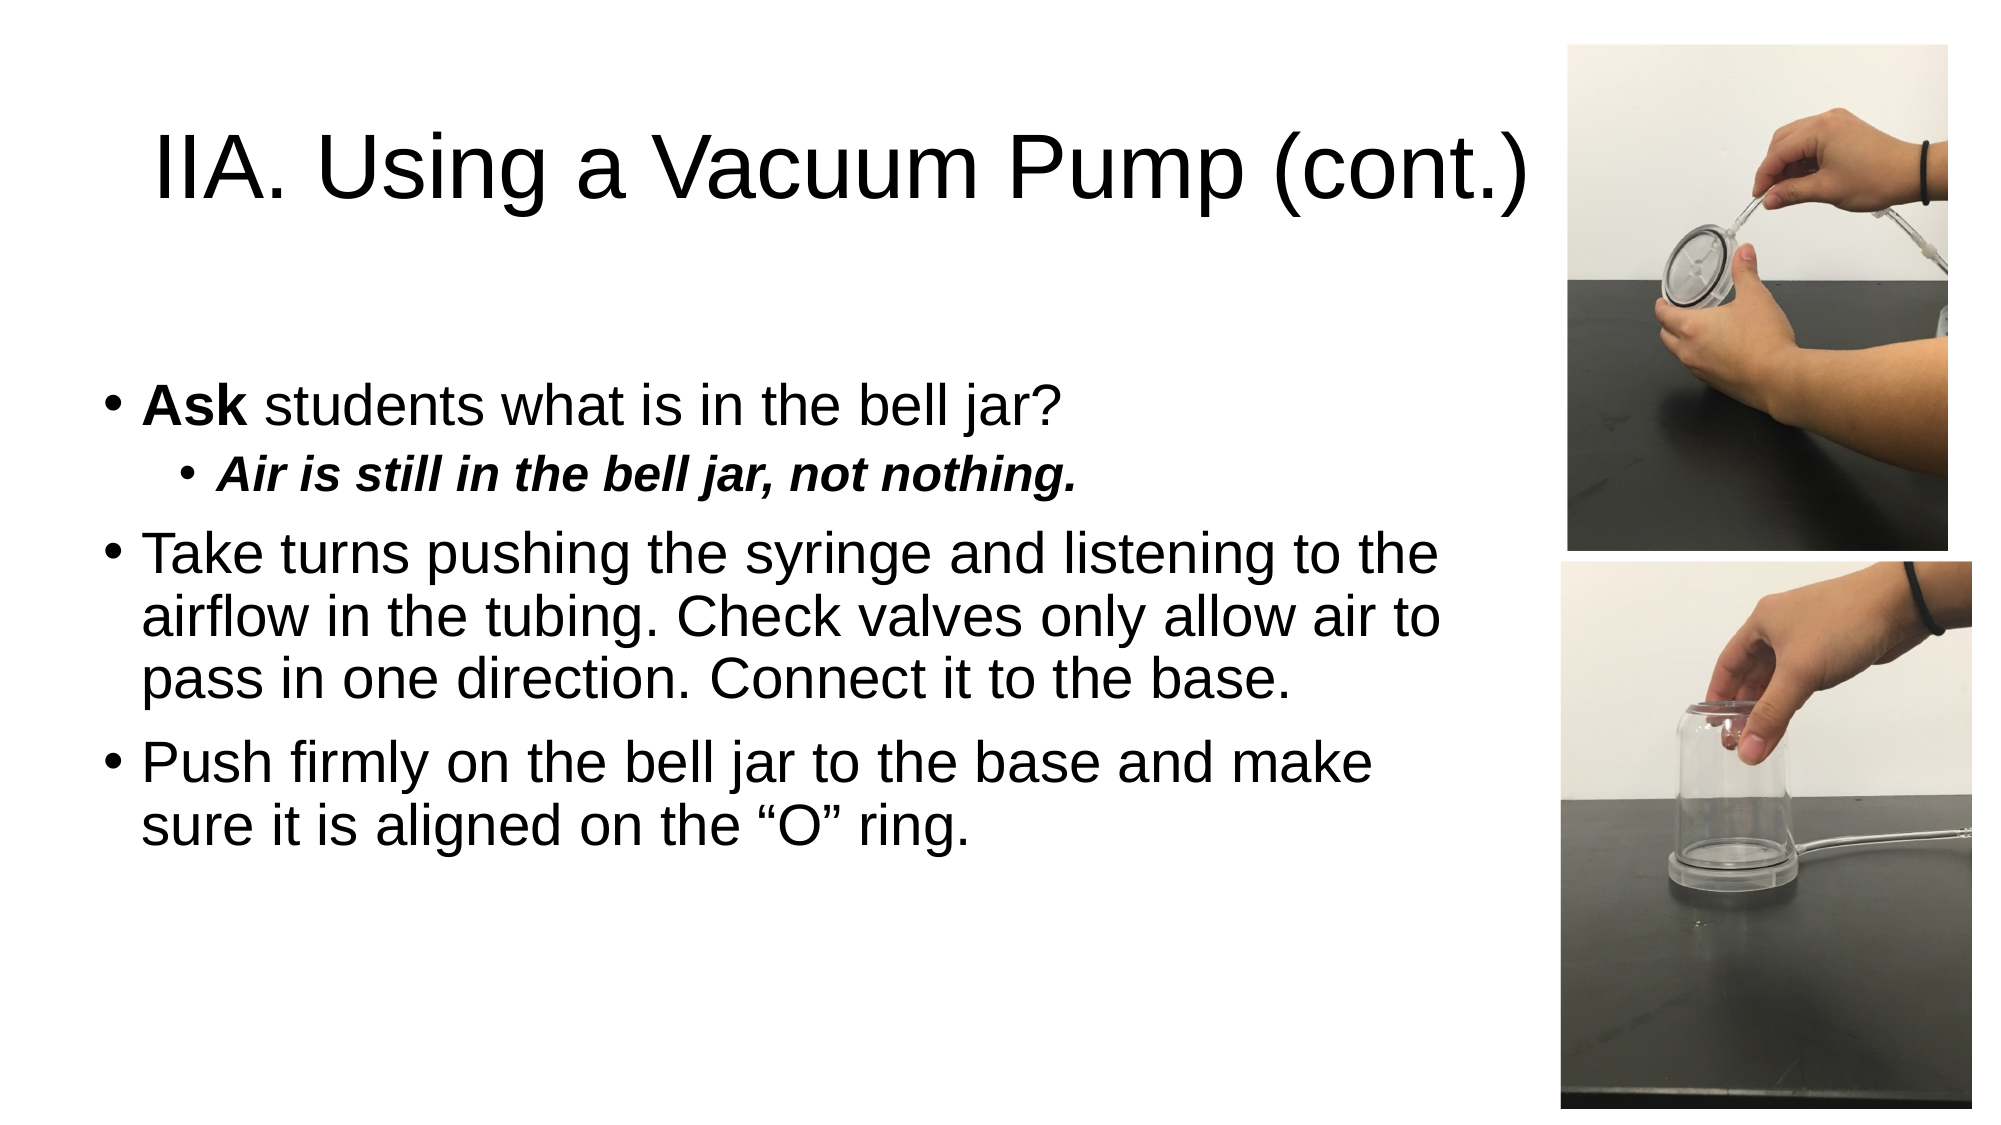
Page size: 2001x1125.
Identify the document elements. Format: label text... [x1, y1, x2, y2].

picture [1504, 45, 2000, 550]
title IIA. Using a Vacuum Pump (cont.) [137, 59, 1567, 278]
picture [1491, 562, 2000, 1108]
list Ask students what is in the bell jar? Air is still in the bell jar, not nothing. Take turns pushing the syringe and listening to the airflow in the tubing. Check valves only allow air to pass in one direction. Connect it to the base. Push firmly on the bell jar to the base and make sure it is aligned on the “O” ring. [88, 367, 1503, 1081]
